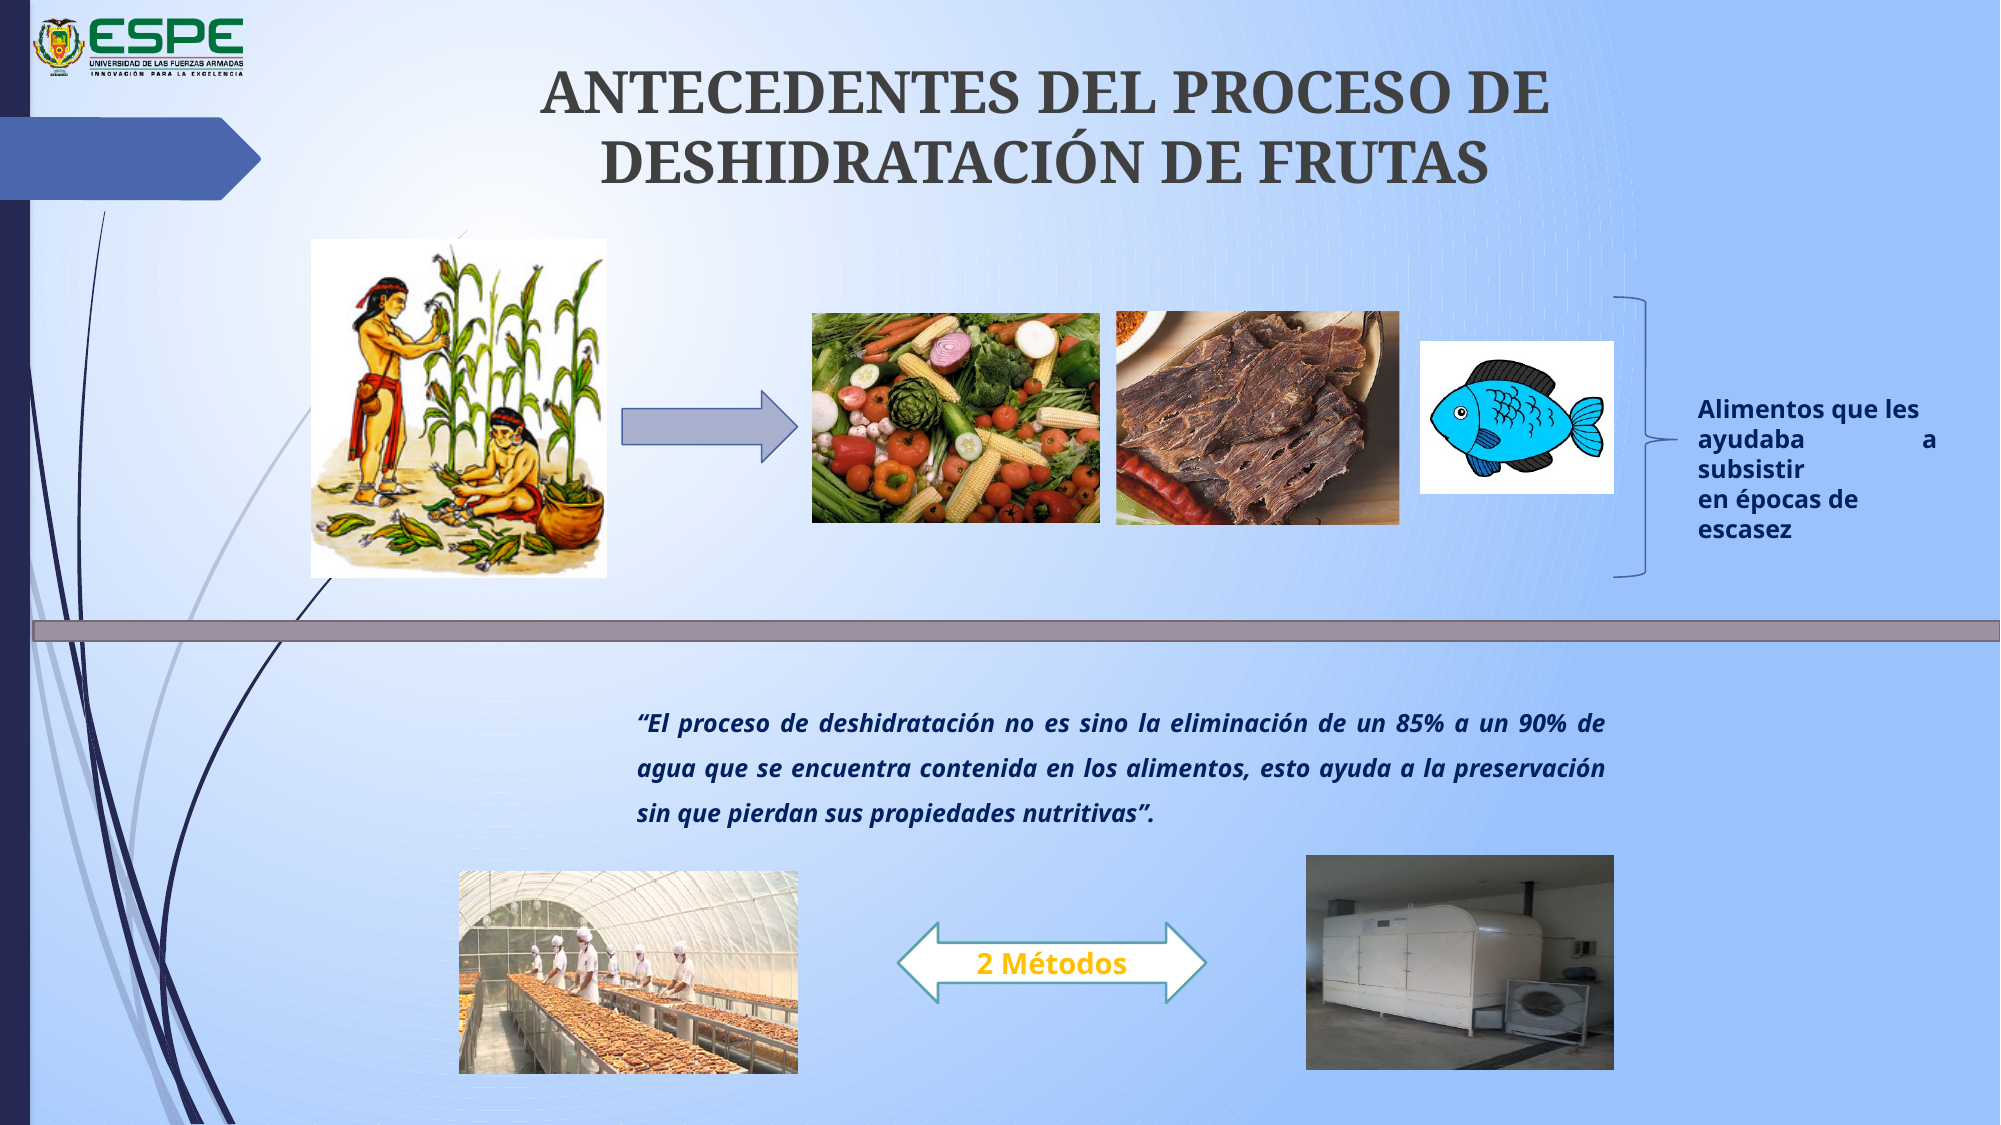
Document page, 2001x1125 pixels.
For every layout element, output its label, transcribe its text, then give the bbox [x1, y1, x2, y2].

picture [812, 312, 1100, 523]
picture [1115, 310, 1400, 526]
text_box [621, 390, 799, 464]
picture [1420, 341, 1614, 495]
text_box 2 Métodos [896, 921, 1208, 1005]
text_box [32, 620, 2000, 642]
picture [311, 239, 608, 578]
text_box ANTECEDENTES DEL PROCESO DE DESHIDRATACIÓN DE FRUTAS [436, 47, 1655, 203]
text_box “El proceso de deshidratación no es sino la eliminación de un 85% a un 90% de agua que se encuentra contenida en los alimentos, esto ayuda a la preservación sin que pierdan sus propiedades nutritivas”. [622, 684, 1623, 835]
picture [459, 871, 798, 1074]
text_box Alimentos que les ayudaba a subsistir en épocas de escasez [1683, 386, 1952, 551]
picture [33, 18, 244, 77]
picture [1306, 855, 1614, 1071]
text_box [1613, 296, 1678, 578]
